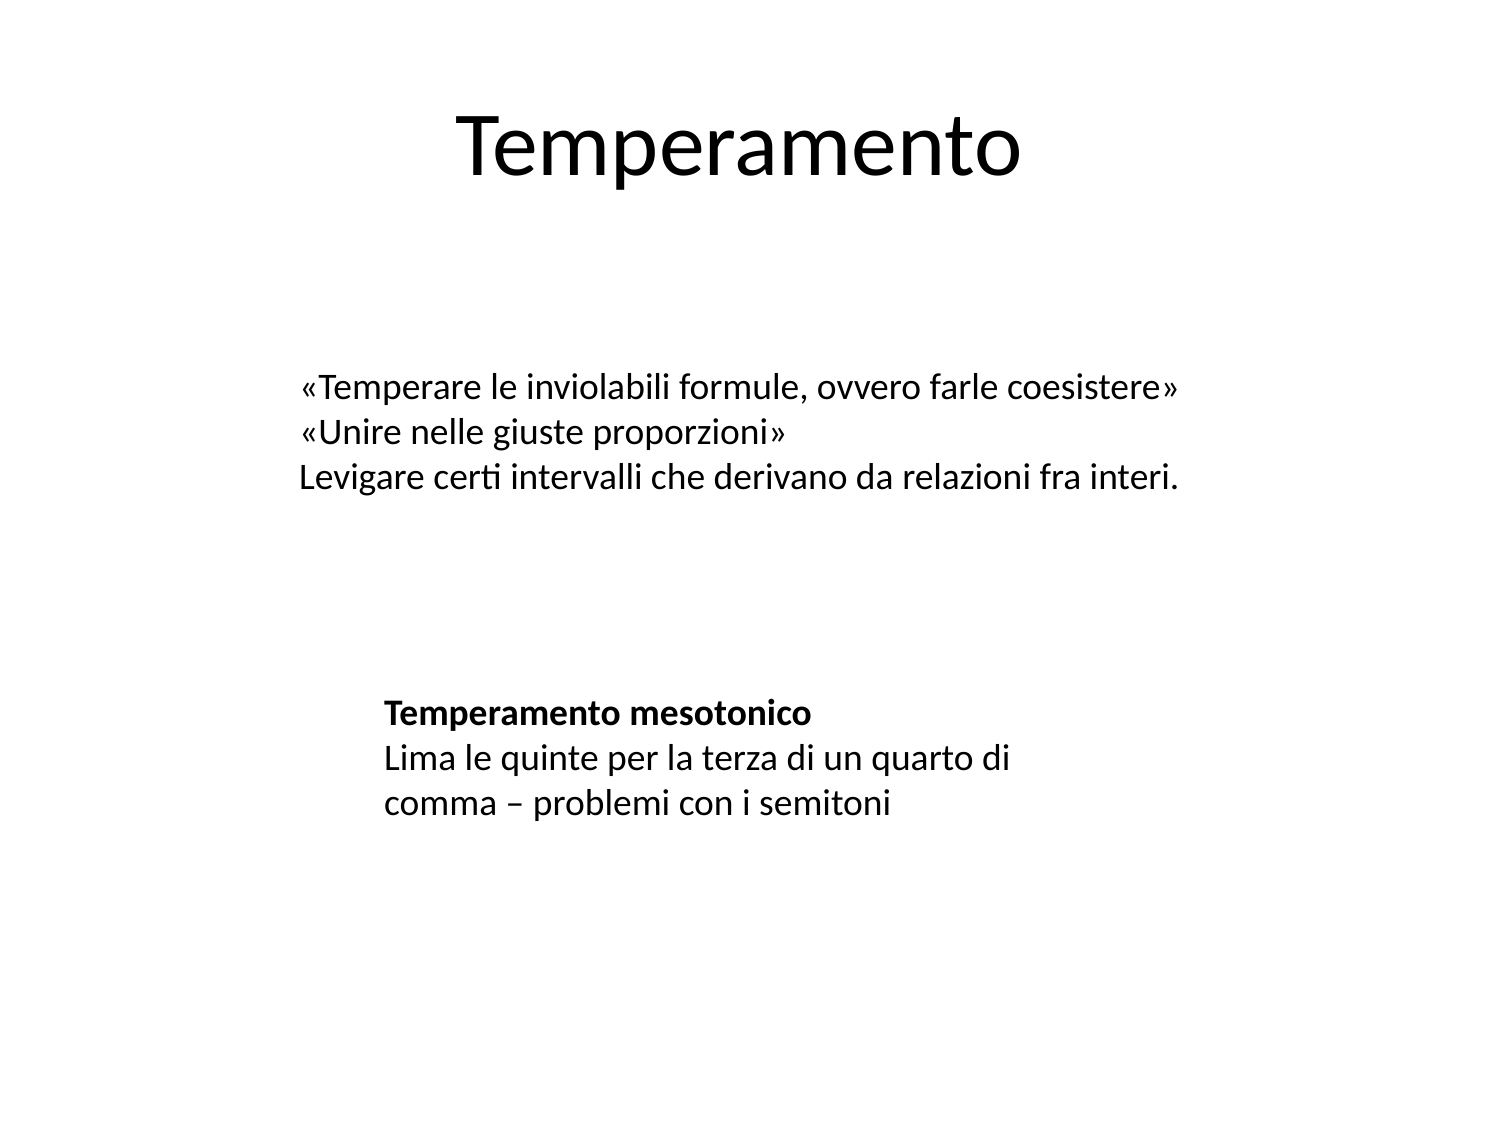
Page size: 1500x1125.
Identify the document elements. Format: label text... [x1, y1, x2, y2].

text_box Temperamento mesotonico Lima le quinte per la terza di un quarto di comma – problemi con i semitoni [369, 680, 1120, 876]
title Temperamento [75, 45, 1425, 233]
text_box «Temperare le inviolabili formule, ovvero farle coesistere» «Unire nelle giuste proporzioni» Levigare certi intervalli che derivano da relazioni fra interi. [284, 354, 1205, 504]
